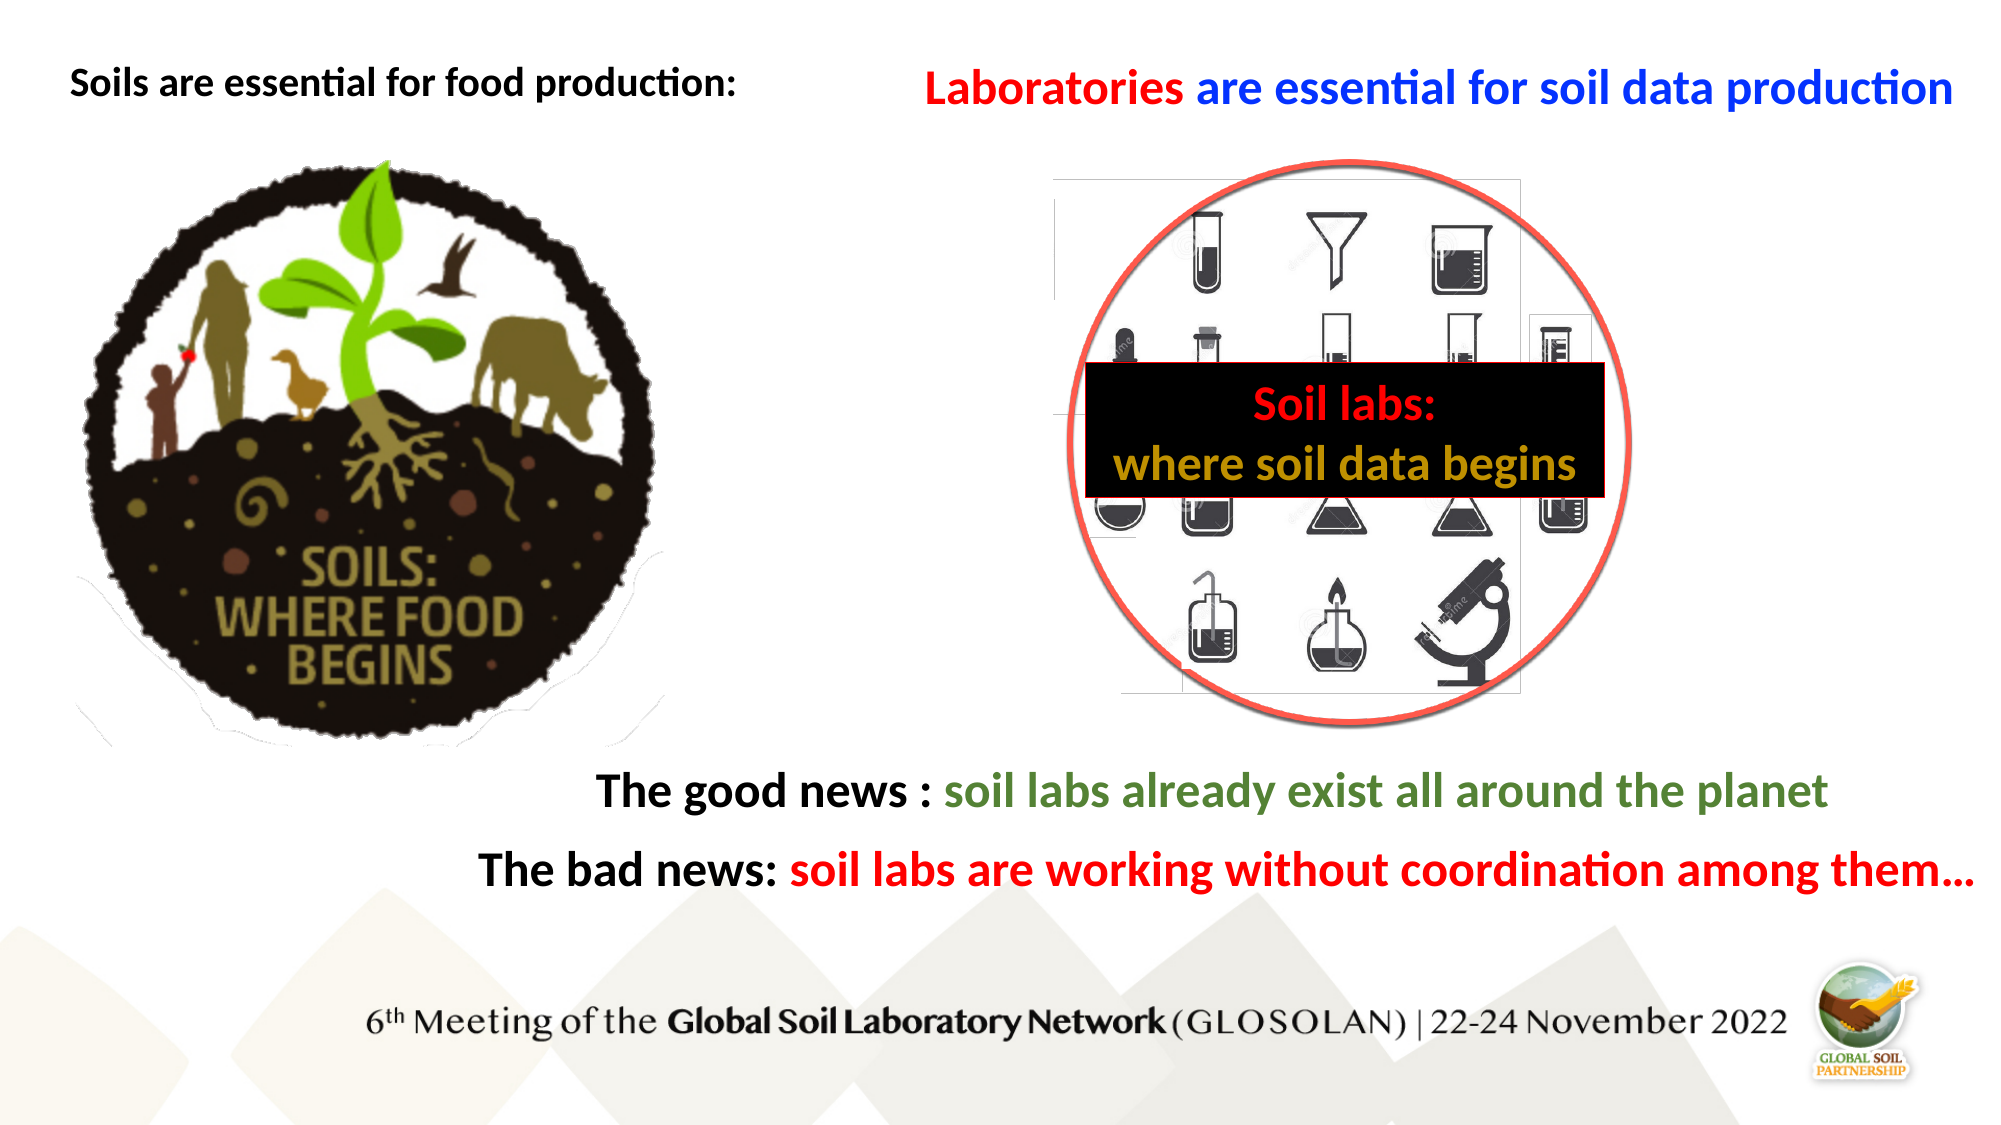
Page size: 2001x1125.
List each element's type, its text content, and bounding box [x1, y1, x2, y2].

text_box Laboratories are essential for soil data production [909, 47, 1979, 123]
text_box The good news : soil labs already exist all around the planet [439, 749, 1985, 825]
picture [0, 0, 2001, 1125]
text_box Soils are essential for food production: [54, 47, 825, 113]
text_box The bad news: soil labs are working without coordination among them… [454, 828, 2000, 904]
